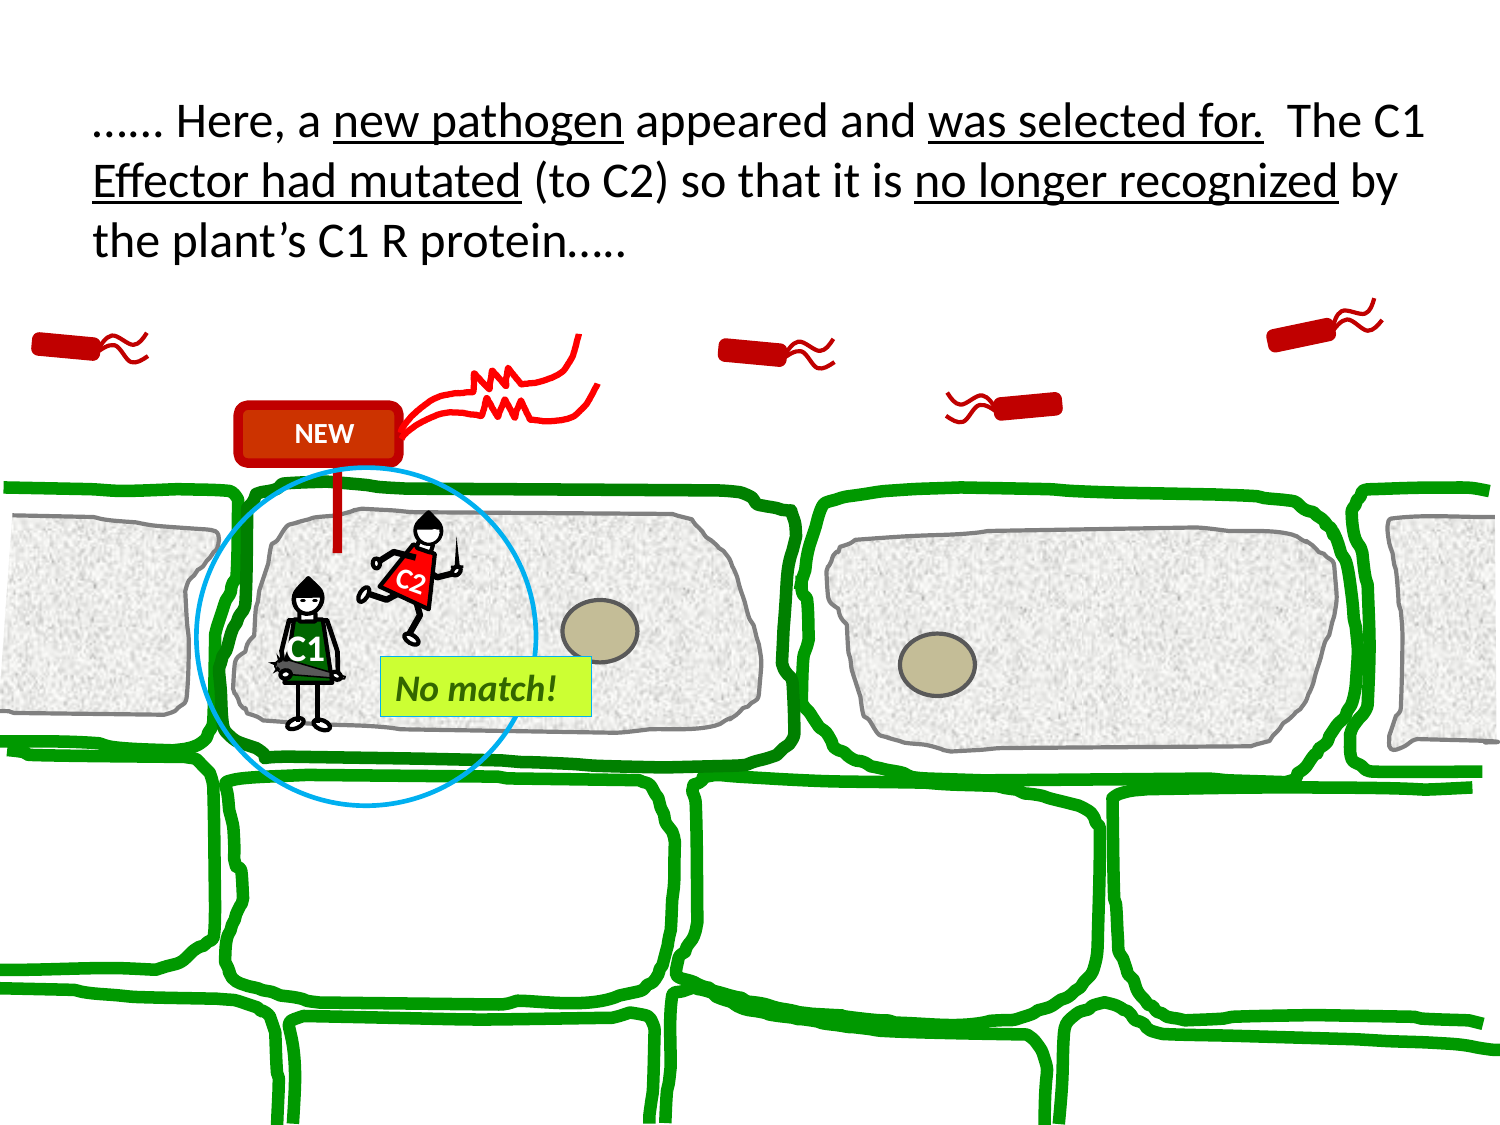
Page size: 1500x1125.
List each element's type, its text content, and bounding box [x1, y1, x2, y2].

text_box [222, 774, 677, 1007]
text_box No match! [380, 656, 592, 717]
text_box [359, 516, 466, 644]
text_box [1347, 485, 1490, 775]
text_box [245, 480, 294, 514]
text_box [673, 772, 1102, 1028]
text_box [1056, 1000, 1500, 1125]
text_box [824, 525, 1339, 754]
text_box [1269, 311, 1382, 343]
text_box [0, 513, 222, 717]
text_box [1110, 785, 1484, 1026]
text_box [0, 747, 218, 972]
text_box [946, 390, 1058, 422]
text_box [194, 473, 539, 808]
text_box [797, 485, 1360, 785]
text_box [0, 986, 281, 1125]
text_box [0, 560, 216, 753]
text_box …... Here, a new pathogen appeared and was selected for. The C1 Effector had mutated (to C2) so that it is no longer recognized by the plant’s C1 R protein….. [77, 79, 1465, 440]
text_box [1385, 514, 1500, 753]
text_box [722, 336, 834, 368]
text_box [897, 631, 978, 699]
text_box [237, 367, 603, 464]
text_box [286, 1010, 657, 1124]
text_box [450, 486, 799, 770]
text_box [36, 330, 148, 362]
text_box [663, 985, 1050, 1125]
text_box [267, 583, 346, 730]
text_box [0, 485, 241, 672]
